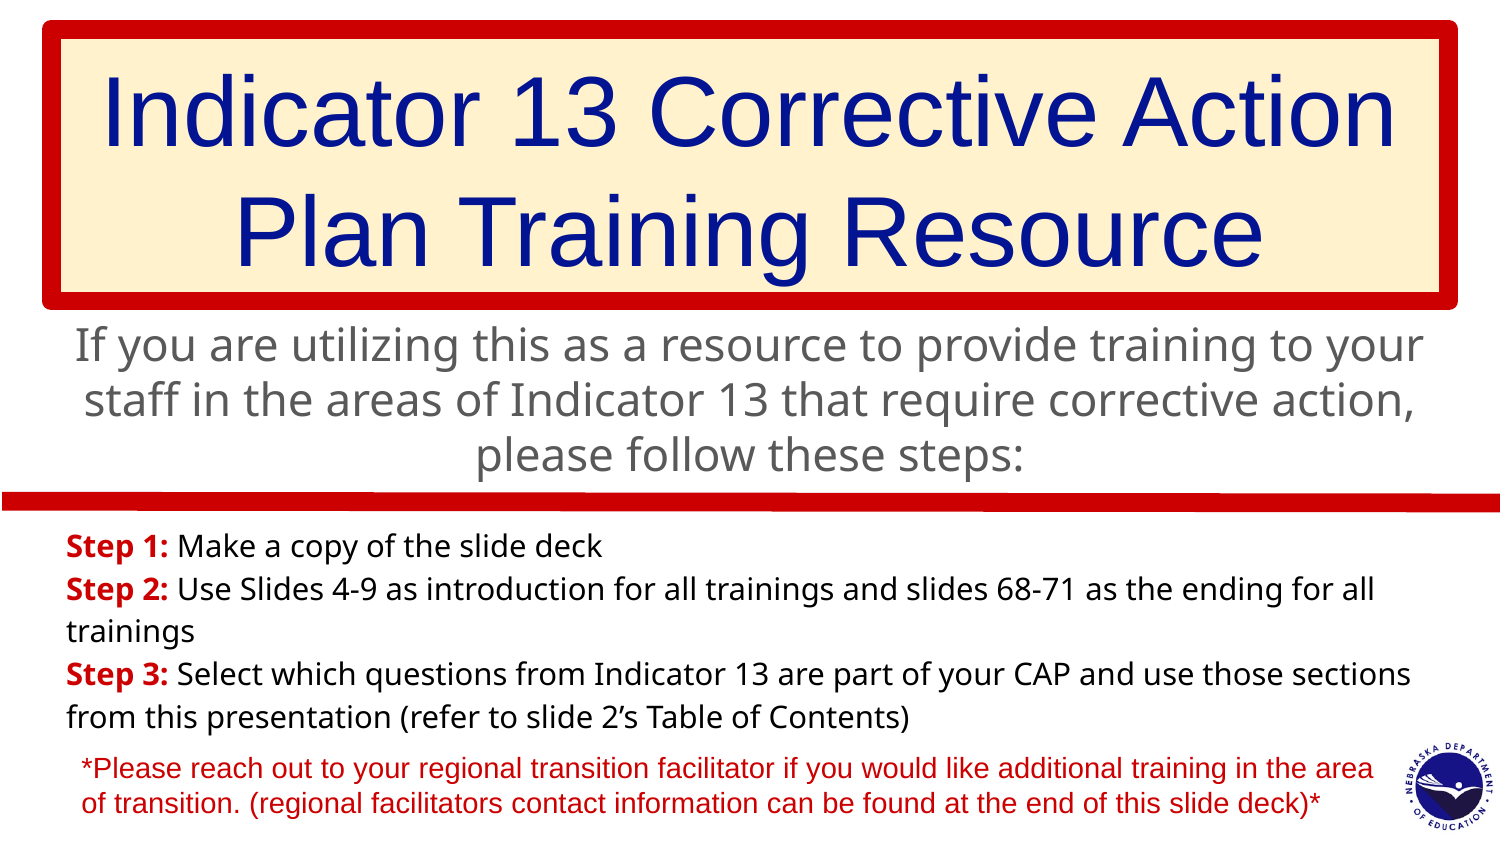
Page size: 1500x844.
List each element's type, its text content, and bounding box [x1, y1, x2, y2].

subtitle If you are utilizing this as a resource to provide training to your staff in the areas of Indicator 13 that require corrective action, please follow these steps: Step 1: Make a copy of the slide deck Step 2: Use Slides 4-9 as introduction for all trainings and slides 68-71 as the ending for all trainings Step 3: Select which questions from Indicator 13 are part of your CAP and use those sections from this presentation (refer to slide 2’s Table of Contents) [51, 513, 1449, 813]
subtitle If you are utilizing this as a resource to provide training to your staff in the areas of Indicator 13 that require corrective action, please follow these steps: Step 1: Make a copy of the slide deck Step 2: Use Slides 4-9 as introduction for all trainings and slides 68-71 as the ending for all trainings Step 3: Select which questions from Indicator 13 are part of your CAP and use those sections from this presentation (refer to slide 2’s Table of Contents) [51, 301, 1449, 493]
picture [1396, 734, 1500, 834]
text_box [1, 500, 1500, 504]
text_box *Please reach out to your regional transition facilitator if you would like additional training in the area of transition. (regional facilitators contact information can be found at the end of this slide deck)* [66, 734, 1395, 802]
title Indicator 13 Corrective Action Plan Training Resource [51, 29, 1449, 301]
